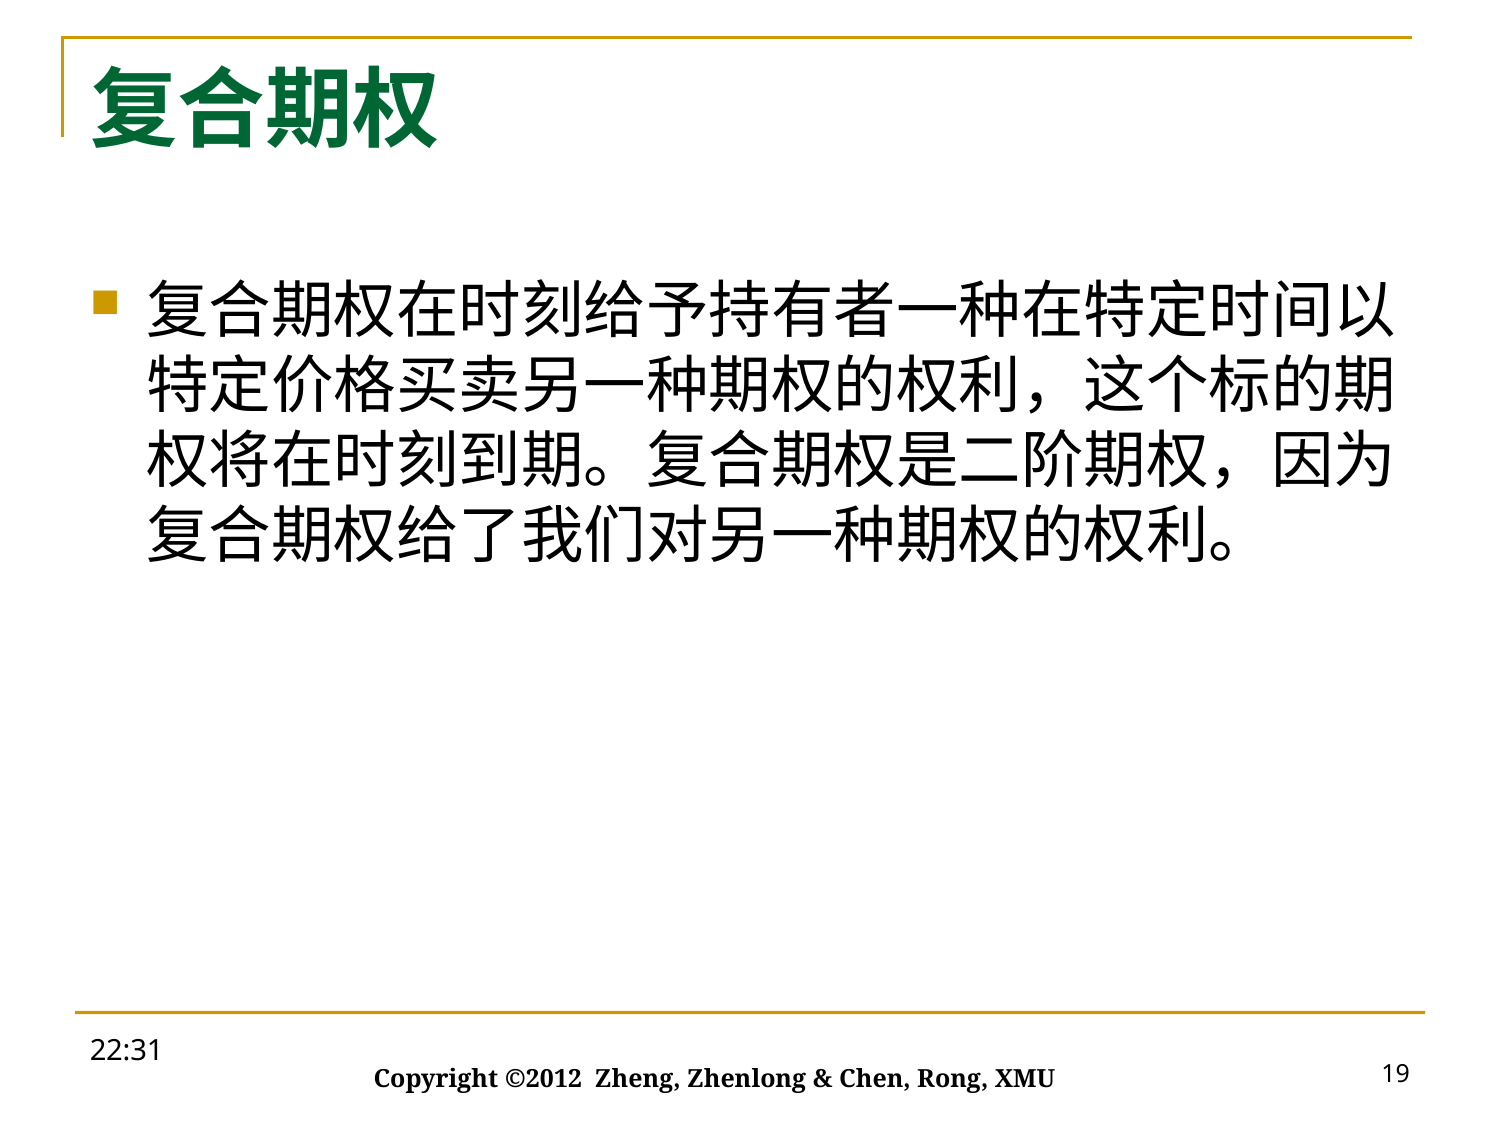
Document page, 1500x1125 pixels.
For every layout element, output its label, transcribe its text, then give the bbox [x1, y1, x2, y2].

title 复合期权 [74, 45, 1426, 233]
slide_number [75, 1024, 269, 1100]
footer Copyright ©2012 Zheng, Zhenlong & Chen, Rong, XMU [269, 1024, 1161, 1101]
slide_number 19 [1074, 1023, 1426, 1100]
